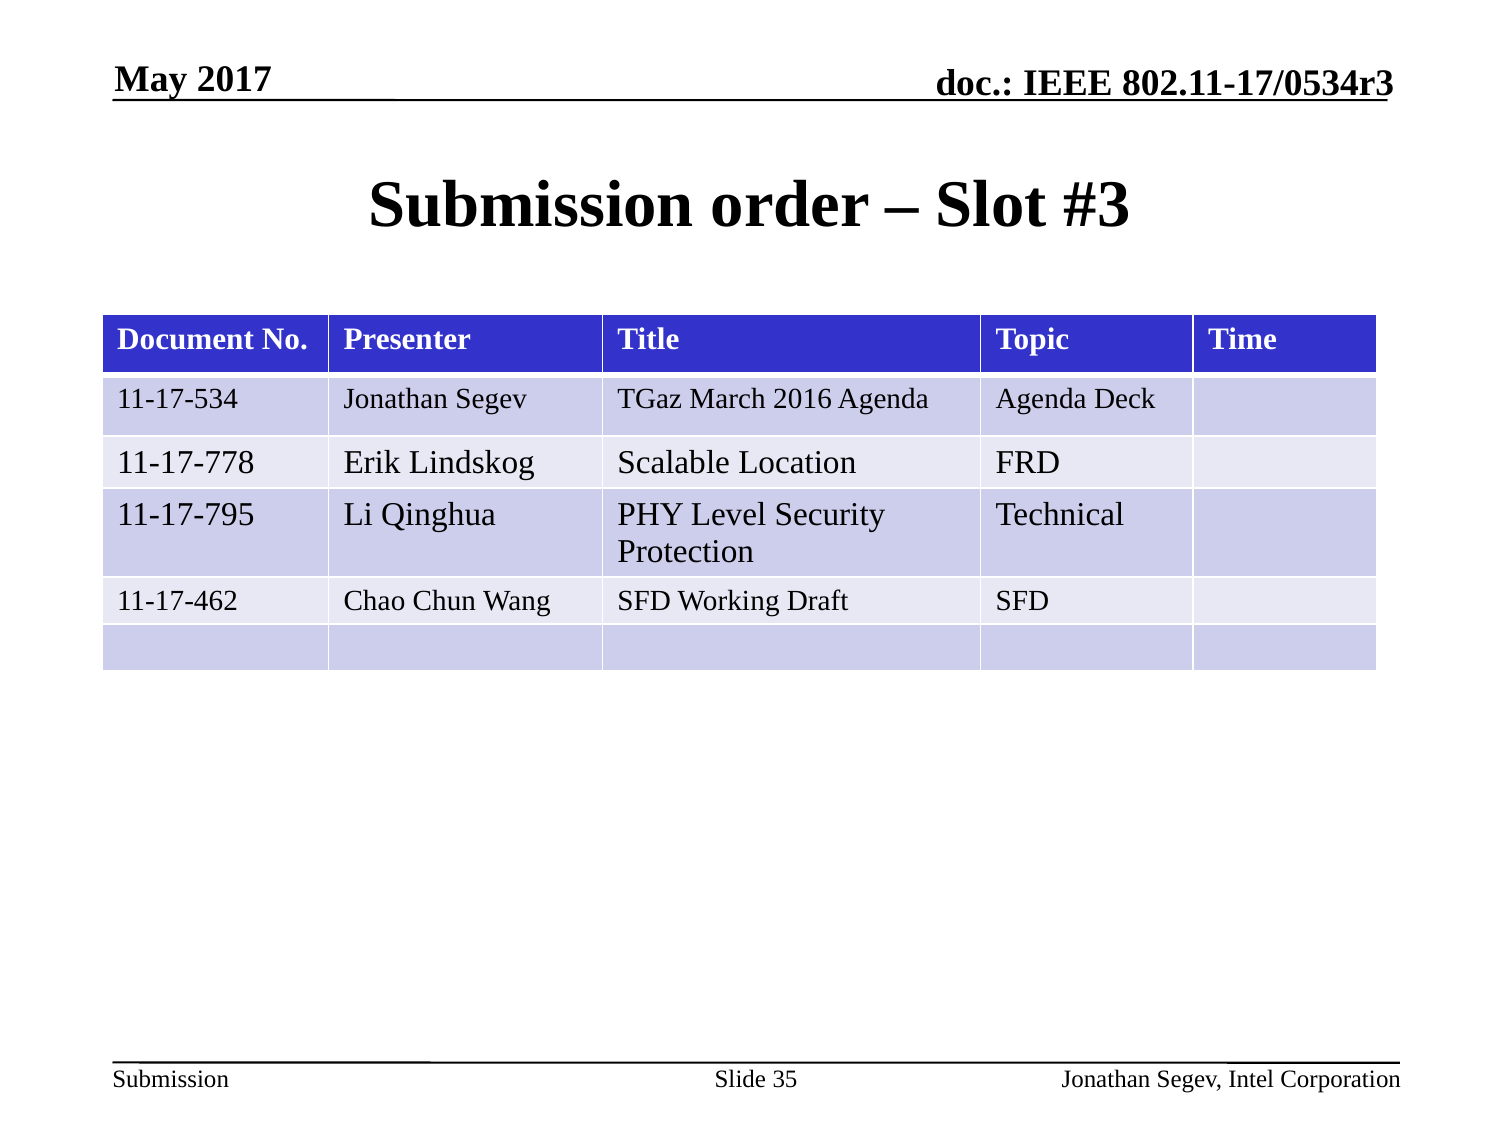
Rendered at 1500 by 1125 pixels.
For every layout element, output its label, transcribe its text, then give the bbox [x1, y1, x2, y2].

table_cell 11-17-795 [103, 489, 328, 576]
table_cell 11-17-534 [103, 378, 328, 435]
table_cell [1194, 625, 1376, 670]
table_cell Erik Lindskog [329, 437, 602, 487]
table_cell [1194, 489, 1376, 576]
table_cell [1194, 578, 1376, 623]
table_cell [603, 625, 980, 670]
table_cell 11-17-778 [103, 437, 328, 487]
table_header Title [603, 315, 980, 372]
table_cell Jonathan Segev [329, 378, 602, 435]
table_cell TGaz March 2016 Agenda [603, 378, 980, 435]
table_header Time [1194, 315, 1376, 372]
table_cell Li Qinghua [329, 489, 602, 576]
table_cell Chao Chun Wang [329, 578, 602, 623]
table_cell [103, 625, 328, 670]
table_header Presenter [329, 315, 602, 372]
table_cell SFD [981, 578, 1192, 623]
title Submission order – Slot #3 [112, 112, 1388, 288]
table_cell Scalable Location [603, 437, 980, 487]
table_header Document No. [103, 315, 328, 372]
table_cell [981, 625, 1192, 670]
table_cell PHY Level Security Protection [603, 489, 980, 576]
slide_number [114, 54, 423, 100]
table_cell 11-17-462 [103, 578, 328, 623]
table_cell [1194, 437, 1376, 487]
table_cell [329, 625, 602, 670]
slide_number Slide 35 [712, 1061, 800, 1123]
table_cell Technical [981, 489, 1192, 576]
table_cell FRD [981, 437, 1192, 487]
footer Jonathan Segev, Intel Corporation [878, 1061, 1402, 1093]
table_cell SFD Working Draft [603, 578, 980, 623]
table_cell Agenda Deck [981, 378, 1192, 435]
table_cell [1194, 378, 1376, 435]
table_header Topic [981, 315, 1192, 372]
